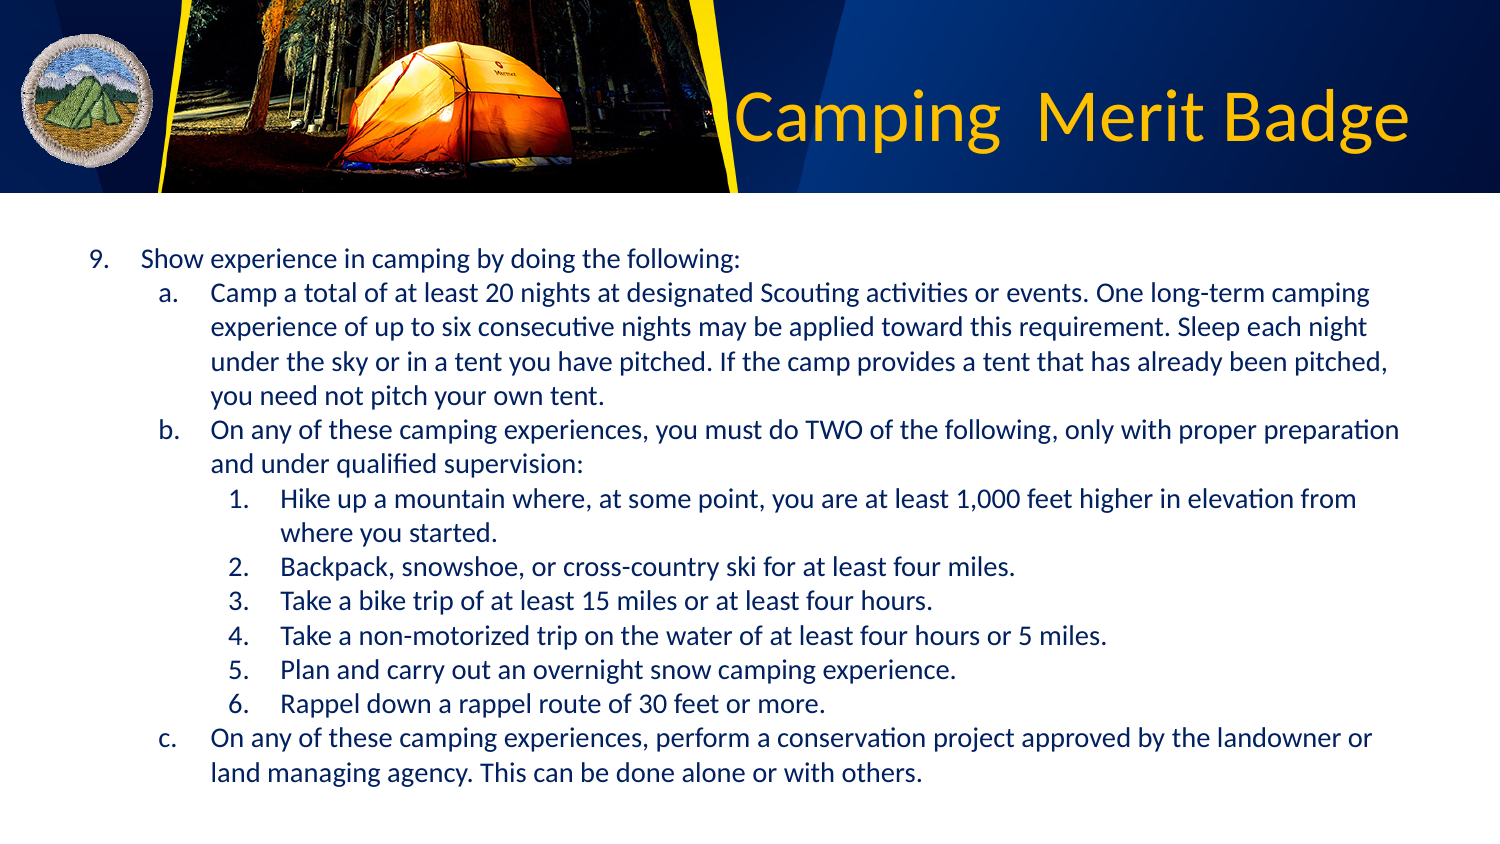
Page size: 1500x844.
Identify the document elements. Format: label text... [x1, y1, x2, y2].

title Camping Merit Badge [154, 48, 1427, 175]
picture [0, 0, 1500, 844]
list Show experience in camping by doing the following: Camp a total of at least 20 nights at designated Scouting activities or events. One long-term camping experience of up to six consecutive nights may be applied toward this requirement. Sleep each night under the sky or in a tent you have pitched. If the camp provides a tent that has already been pitched, you need not pitch your own tent. On any of these camping experiences, you must do TWO of the following, only with proper preparation and under qualified supervision: Hike up a mountain where, at some point, you are at least 1,000 feet higher in elevation from where you started. Backpack, snowshoe, or cross-country ski for at least four miles. Take a bike trip of at least 15 miles or at least four hours. Take a non-motorized trip on the water of at least four hours or 5 miles. Plan and carry out an overnight snow camping experience. Rappel down a rappel route of 30 feet or more. On any of these camping experiences, perform a conservation project approved by the landowner or land managing agency. This can be done alone or with others. [73, 232, 1427, 798]
